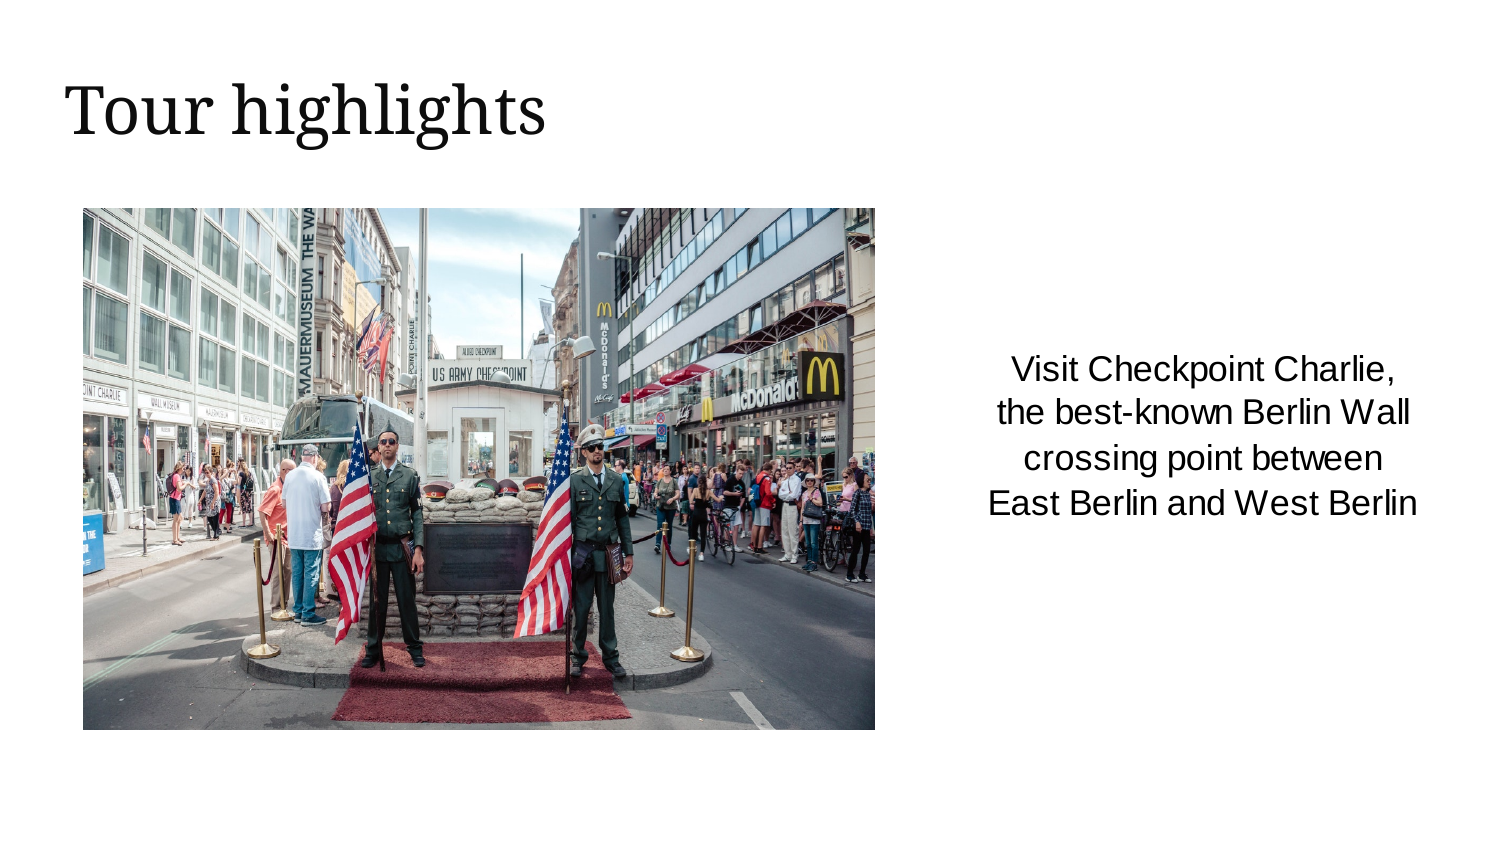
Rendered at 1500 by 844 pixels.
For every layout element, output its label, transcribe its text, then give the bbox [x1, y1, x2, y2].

picture [83, 208, 876, 730]
picture [974, 205, 1430, 665]
text_box Tour highlights [49, 66, 663, 134]
